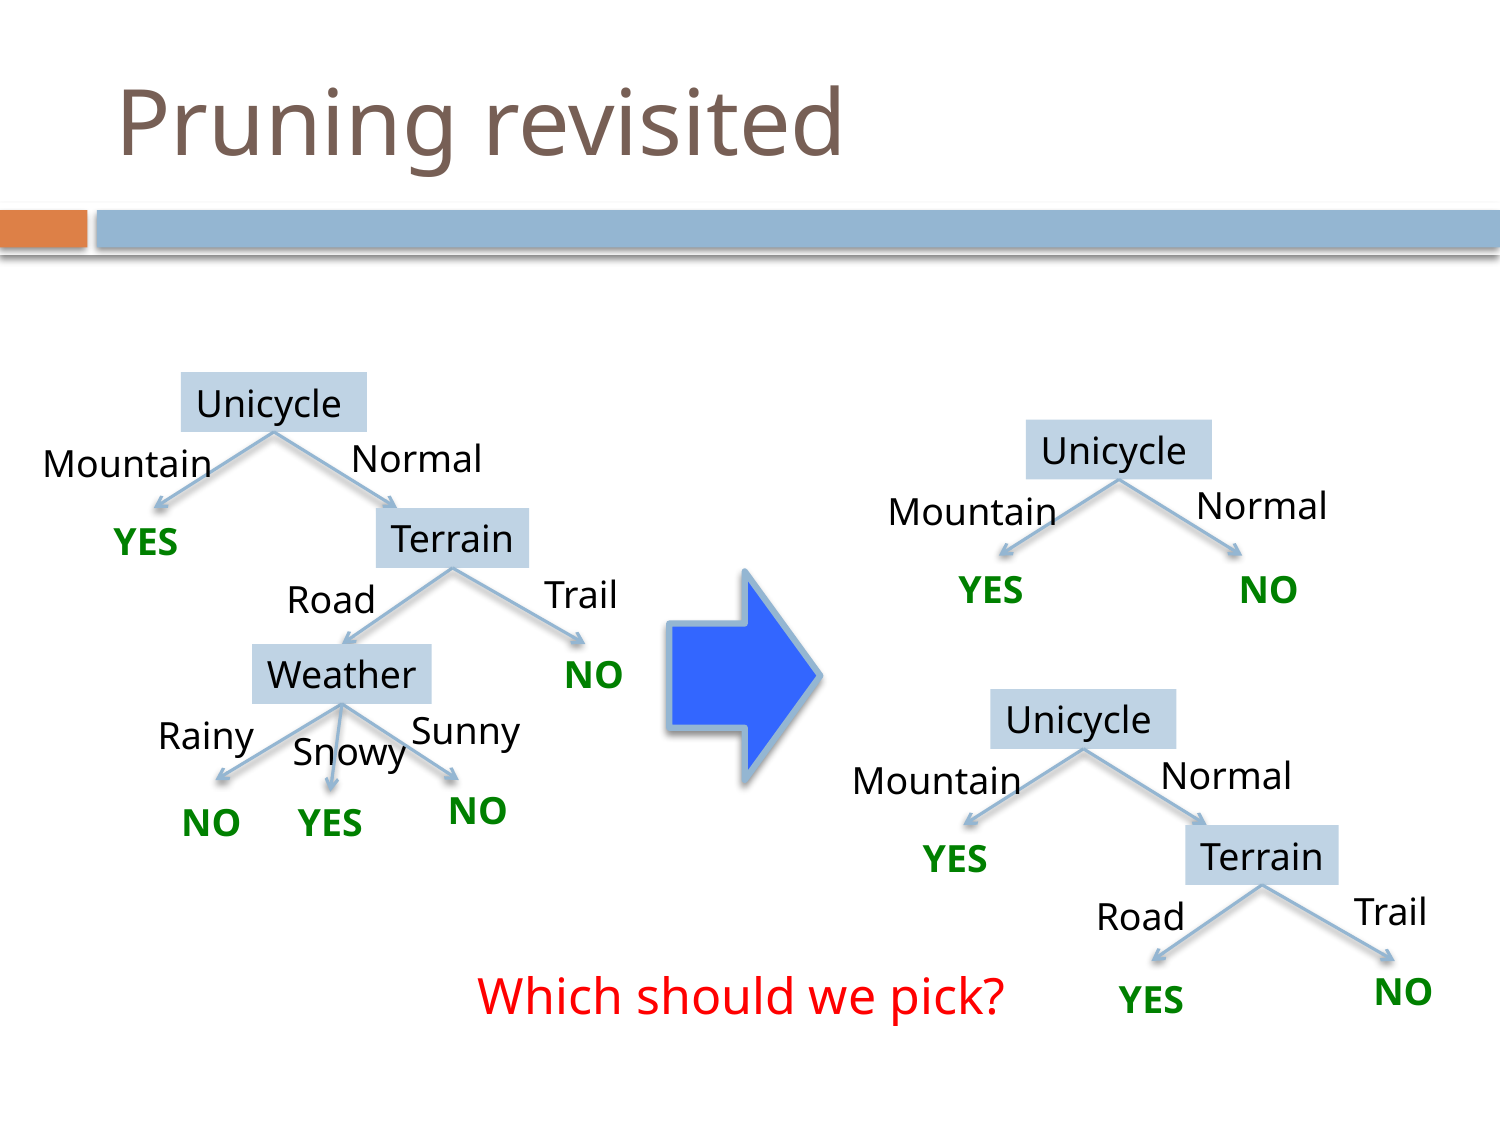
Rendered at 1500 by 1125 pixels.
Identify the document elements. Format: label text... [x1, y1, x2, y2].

text_box NO [432, 779, 523, 840]
text_box [668, 570, 821, 781]
text_box Road [1081, 885, 1150, 946]
text_box Trail [529, 563, 634, 624]
text_box YES [943, 558, 1039, 619]
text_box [343, 704, 460, 781]
text_box Trail [1338, 880, 1443, 941]
text_box Terrain [375, 508, 530, 567]
text_box Mountain [836, 749, 962, 810]
text_box Mountain [27, 432, 152, 493]
text_box Unicycle [1025, 419, 1212, 478]
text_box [1083, 749, 1207, 826]
text_box Normal [1145, 744, 1308, 805]
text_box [1151, 885, 1260, 962]
text_box Normal [1180, 474, 1343, 535]
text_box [273, 432, 398, 509]
text_box Weather [252, 644, 432, 703]
title Pruning revisited [100, 37, 1438, 200]
text_box Mountain [872, 480, 996, 540]
text_box Terrain [1185, 825, 1339, 884]
text_box NO [1223, 558, 1314, 619]
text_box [330, 704, 343, 792]
text_box Unicycle [990, 689, 1177, 748]
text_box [341, 568, 451, 645]
text_box Normal [335, 427, 498, 488]
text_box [215, 704, 329, 781]
text_box YES [1104, 969, 1199, 1029]
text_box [1118, 479, 1243, 556]
text_box Unicycle [180, 372, 367, 431]
text_box Rainy [143, 704, 214, 765]
text_box Sunny [396, 699, 536, 760]
text_box Which should we pick? [462, 957, 1021, 1033]
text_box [998, 479, 1117, 556]
text_box YES [98, 510, 194, 571]
text_box NO [1358, 960, 1449, 1021]
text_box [452, 568, 586, 645]
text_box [962, 749, 1082, 826]
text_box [1261, 885, 1396, 962]
text_box YES [908, 827, 1003, 888]
text_box NO [549, 643, 639, 704]
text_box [153, 432, 272, 509]
text_box NO [166, 791, 257, 852]
text_box YES [282, 791, 378, 852]
text_box Road [271, 568, 340, 629]
